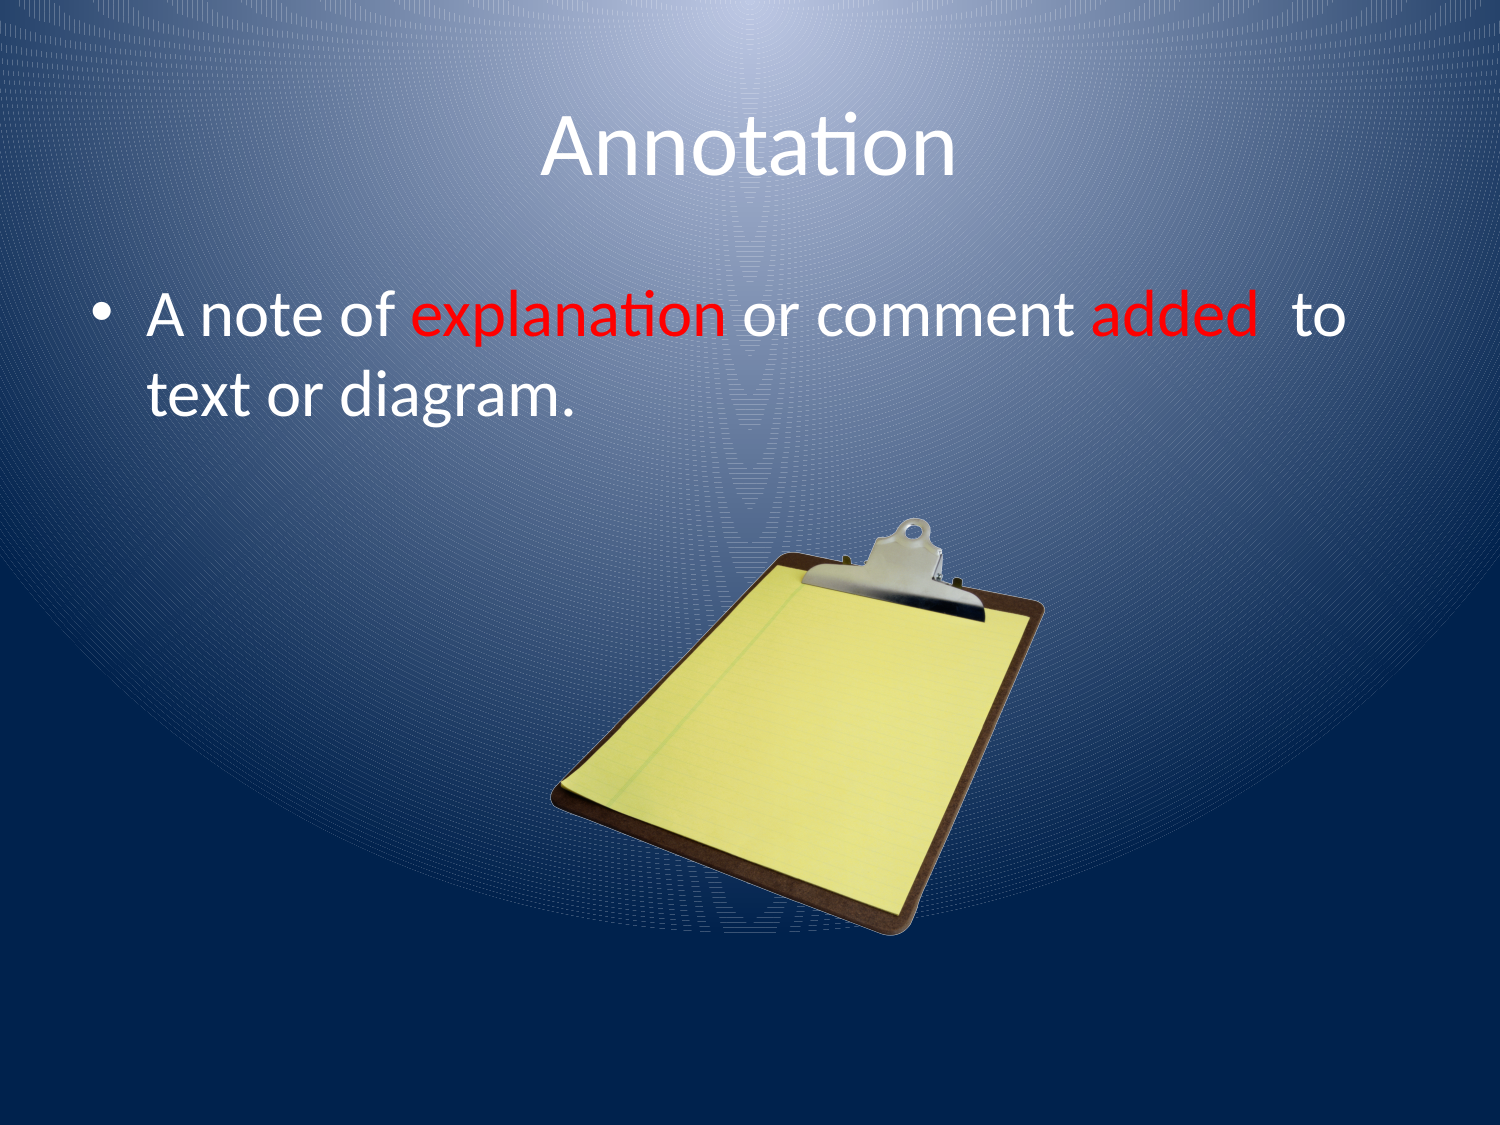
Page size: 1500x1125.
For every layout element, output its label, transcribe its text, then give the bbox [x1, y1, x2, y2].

list A note of explanation or comment added to text or diagram. [75, 262, 1425, 1005]
title Annotation [75, 45, 1425, 233]
picture [540, 510, 1054, 943]
